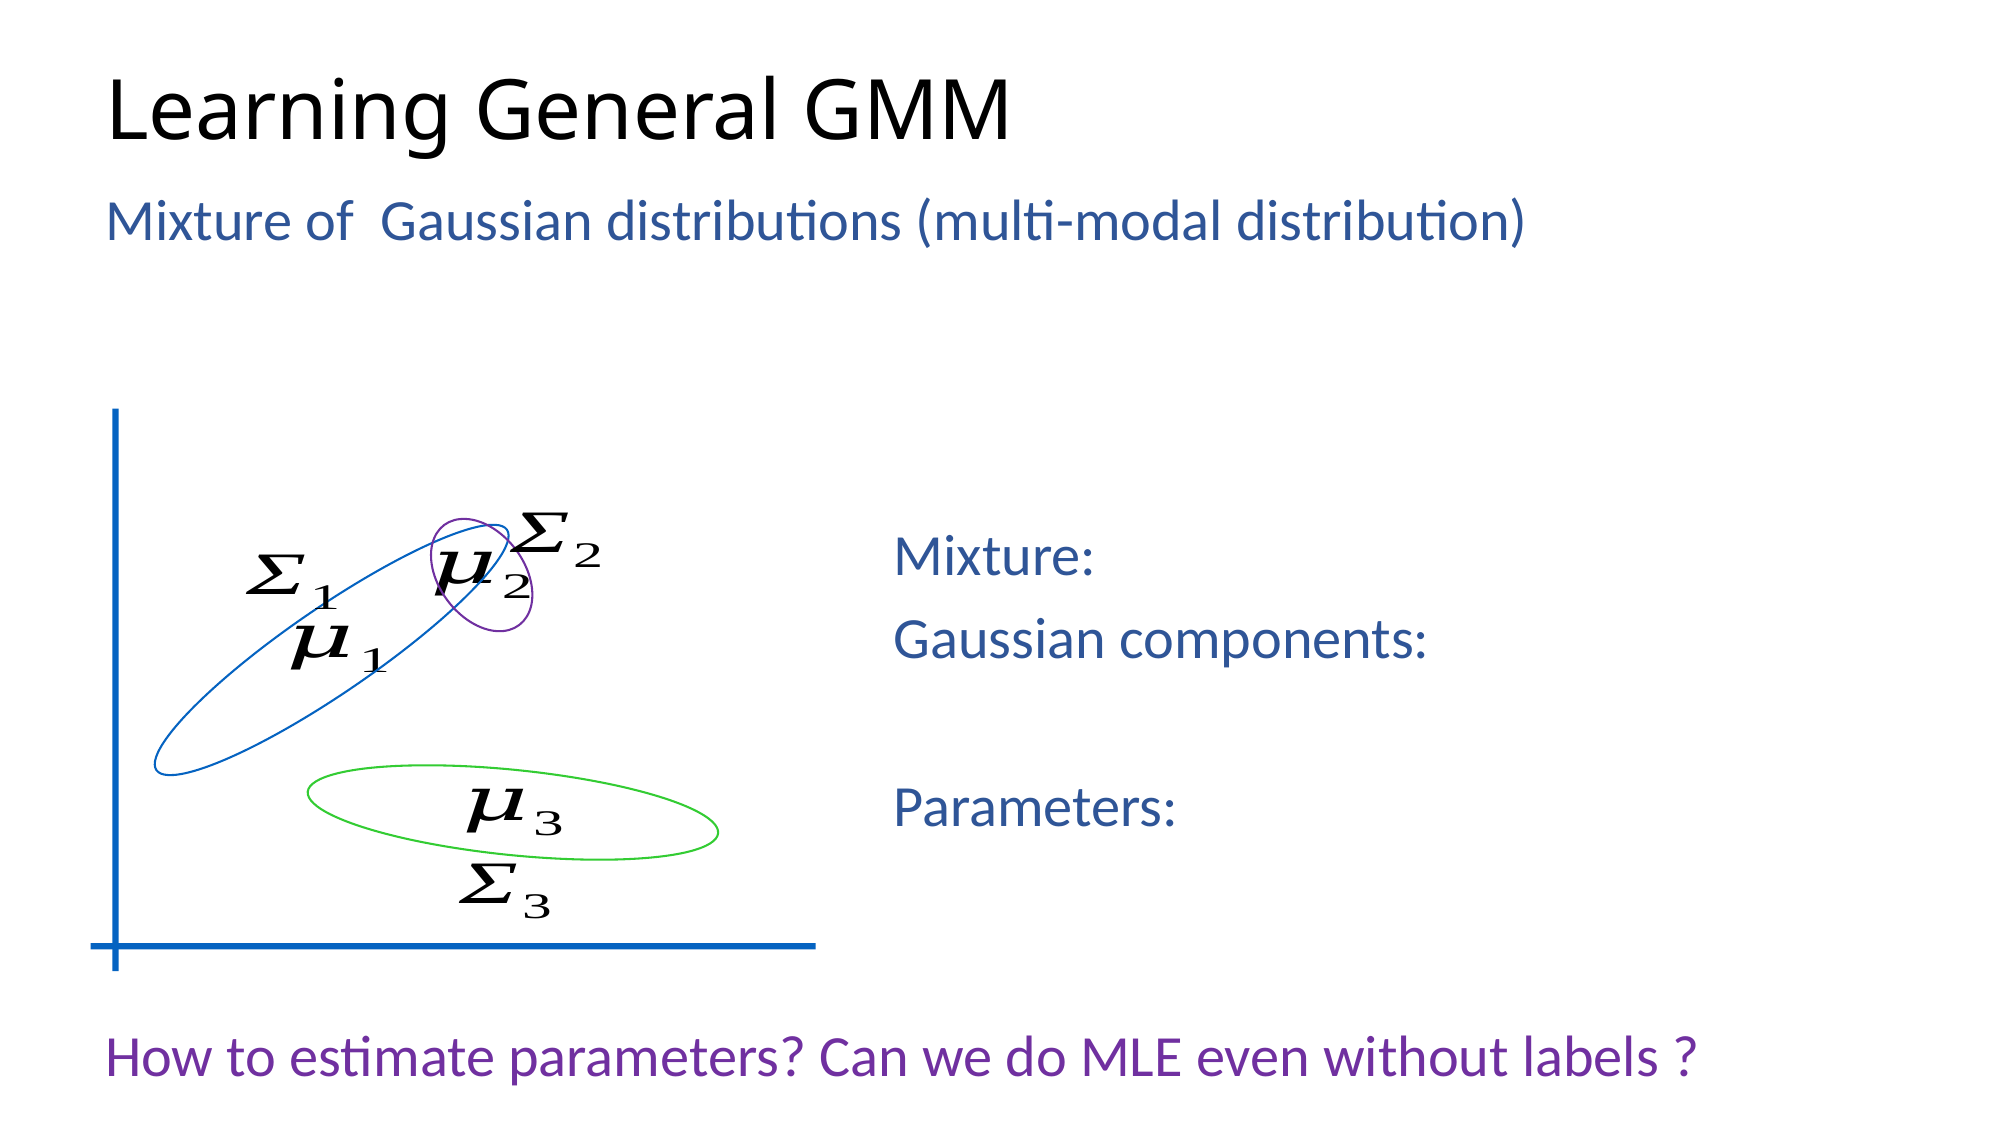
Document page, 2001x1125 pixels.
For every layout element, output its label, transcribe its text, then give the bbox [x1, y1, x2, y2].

title Learning General GMM [90, 60, 1816, 164]
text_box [90, 408, 816, 972]
